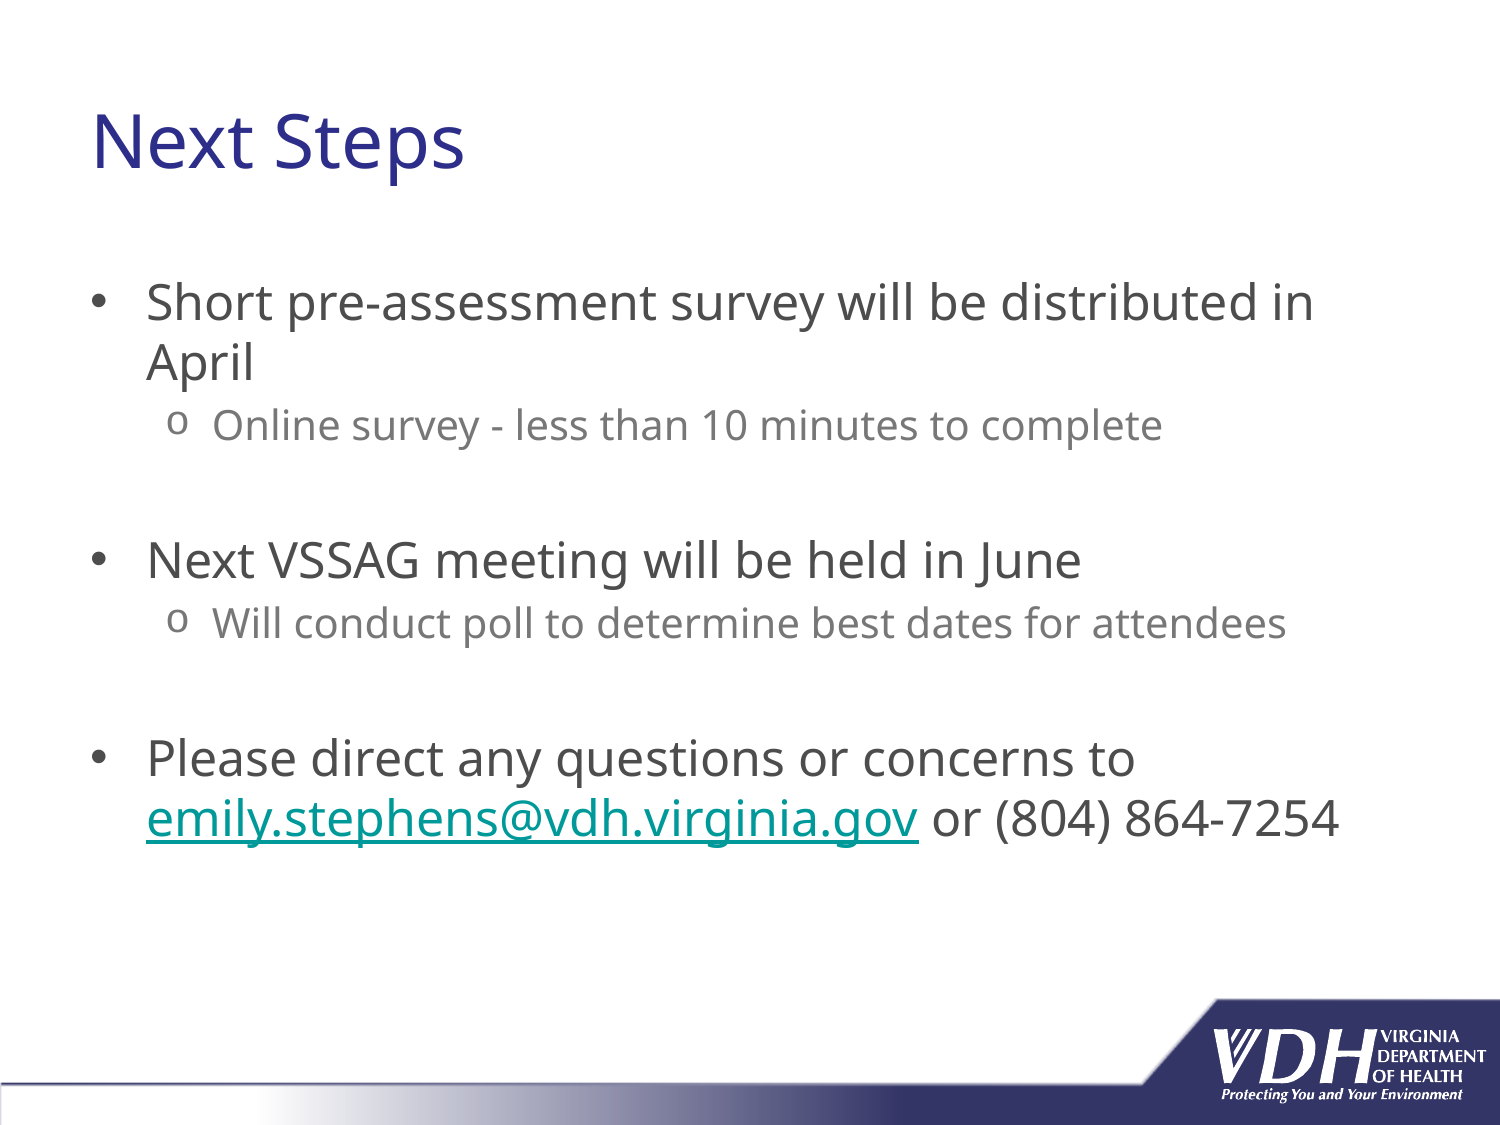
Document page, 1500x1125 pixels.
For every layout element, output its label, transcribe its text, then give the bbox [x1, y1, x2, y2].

list Short pre-assessment survey will be distributed in April Online survey - less than 10 minutes to complete Next VSSAG meeting will be held in June Will conduct poll to determine best dates for attendees Please direct any questions or concerns to emily.stephens@vdh.virginia.gov or (804) 864-7254 [74, 262, 1426, 1051]
title Next Steps [74, 44, 1426, 233]
